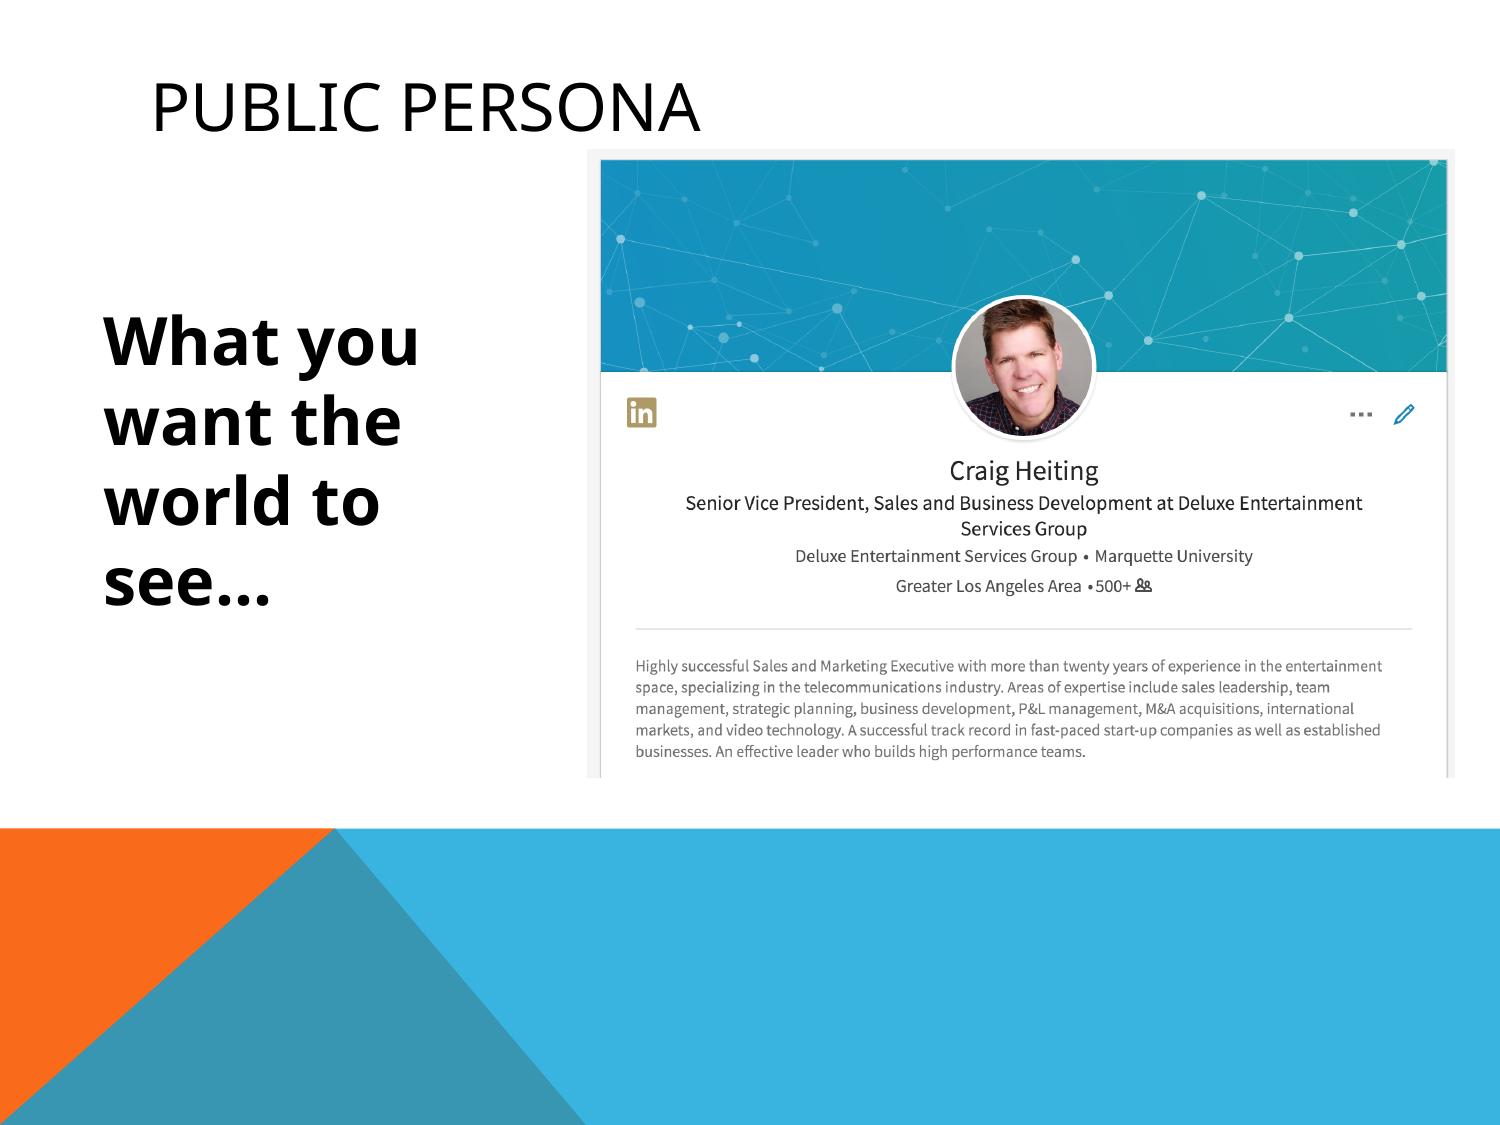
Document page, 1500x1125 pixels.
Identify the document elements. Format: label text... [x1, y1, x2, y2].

title Public persona [135, 60, 1369, 150]
text_box What you want the world to see… [88, 291, 510, 626]
picture [586, 149, 1455, 778]
